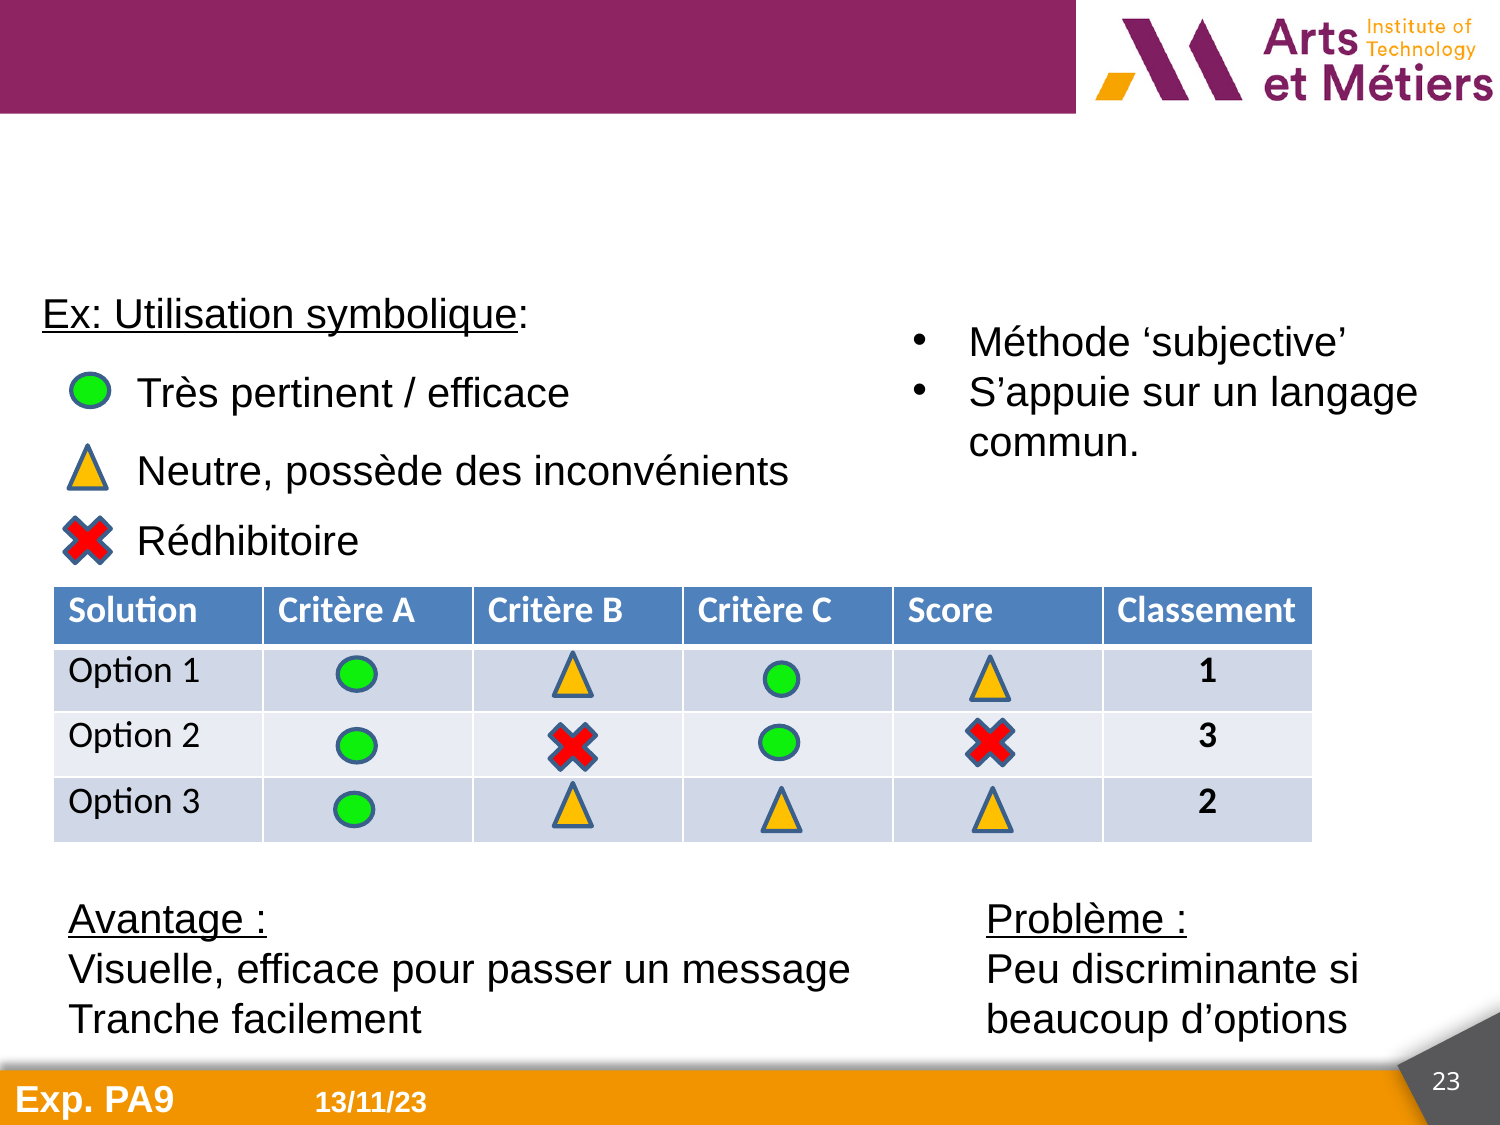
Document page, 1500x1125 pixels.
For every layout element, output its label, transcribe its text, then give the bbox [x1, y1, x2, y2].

table_cell [894, 778, 1102, 842]
table_header Classement [1104, 587, 1312, 644]
table_cell Option 2 [54, 713, 262, 776]
text_box [964, 717, 1016, 768]
table_header Solution [54, 587, 262, 644]
table_cell [474, 778, 682, 842]
text_box Neutre, possède des inconvénients [121, 435, 852, 501]
table_header Critère B [474, 587, 682, 644]
text_box [62, 515, 113, 566]
table_cell Option 1 [54, 650, 262, 711]
text_box [547, 722, 599, 772]
table_cell [684, 778, 892, 842]
table_cell [474, 650, 682, 711]
text_box [971, 785, 1014, 834]
table_cell [264, 713, 472, 776]
table_cell Option 3 [54, 778, 262, 842]
table_header Critère C [684, 587, 892, 644]
table_cell [264, 778, 472, 842]
text_box [551, 650, 594, 698]
text_box Rédhibitoire [121, 506, 852, 572]
table_cell [264, 650, 472, 711]
table_cell [684, 713, 892, 776]
picture [1076, 0, 1500, 114]
table_cell [684, 650, 892, 711]
text_box [551, 780, 594, 829]
text_box Méthode ‘subjective’ S’appuie sur un langage commun. [897, 307, 1480, 522]
table_header Score [894, 587, 1102, 644]
text_box [762, 660, 801, 698]
table_cell 2 [1104, 778, 1312, 842]
text_box [66, 443, 109, 491]
table_cell 3 [1104, 713, 1312, 776]
table_cell [894, 713, 1102, 776]
table_cell [474, 713, 682, 776]
text_box [758, 723, 801, 762]
text_box Très pertinent / efficace [121, 358, 717, 424]
text_box [69, 371, 112, 410]
text_box [335, 726, 378, 765]
text_box Problème : Peu discriminante si beaucoup d’options [971, 884, 1500, 1050]
text_box Ex: Utilisation symbolique: [27, 279, 852, 345]
text_box Avantage : Visuelle, efficace pour passer un message Tranche facilement [53, 884, 956, 1050]
text_box [760, 785, 803, 834]
text_box [335, 655, 378, 693]
table_cell 1 [1104, 650, 1312, 711]
table_cell [894, 650, 1102, 711]
text_box [333, 790, 376, 829]
text_box [969, 654, 1012, 702]
table_header Critère A [264, 587, 472, 644]
